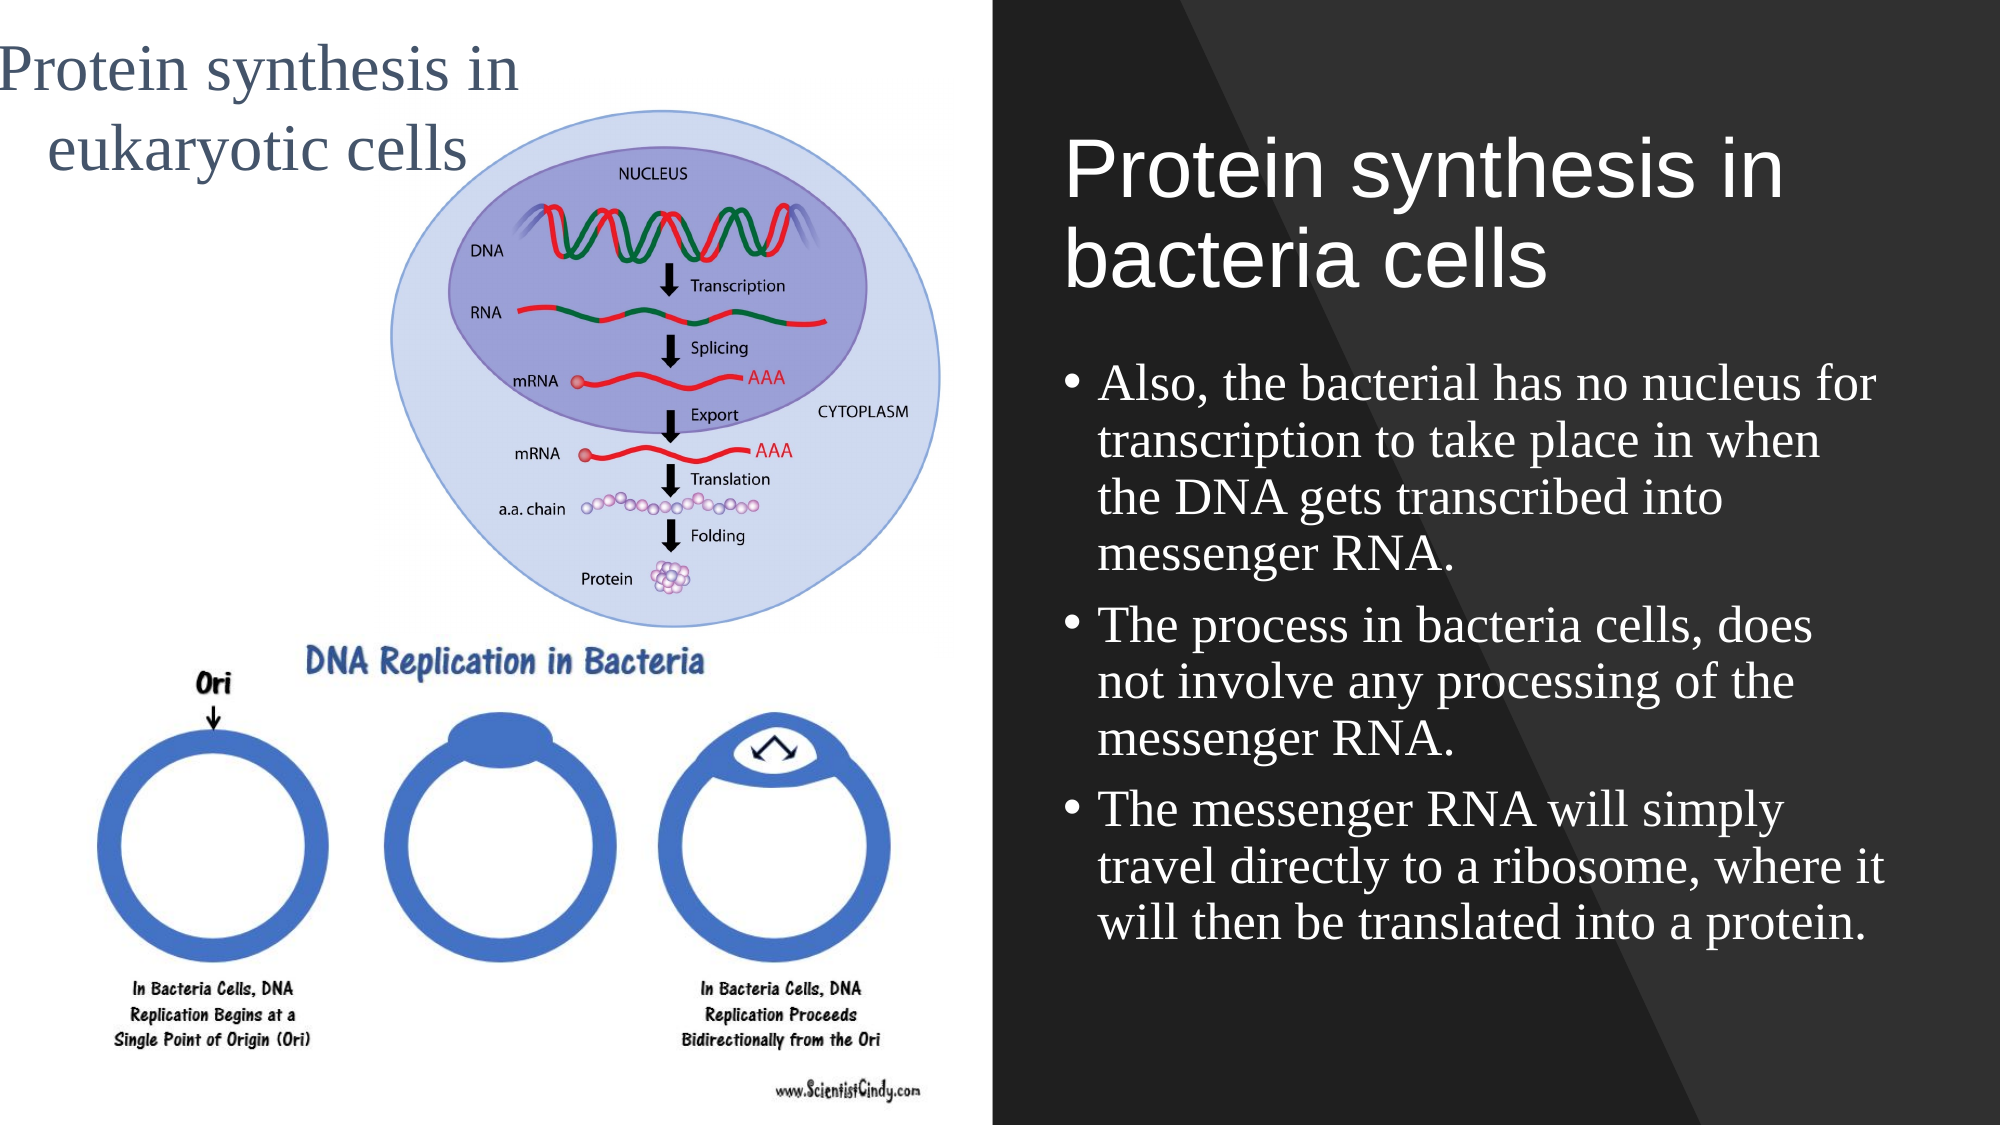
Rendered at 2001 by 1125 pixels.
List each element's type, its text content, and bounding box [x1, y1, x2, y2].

text_box [991, 0, 1703, 1125]
text_box [1182, 0, 2000, 1125]
picture [70, 78, 954, 1111]
list Also, the bacterial has no nucleus for transcription to take place in when the DNA gets transcribed into messenger RNA. The process in bacteria cells, does not involve any processing of the messenger RNA. The messenger RNA will simply travel directly to a ribosome, where it will then be translated into a protein. [1048, 348, 1908, 967]
text_box Protein synthesis in eukaryotic cells [0, 16, 549, 192]
title Protein synthesis in bacteria cells [1048, 105, 1906, 326]
